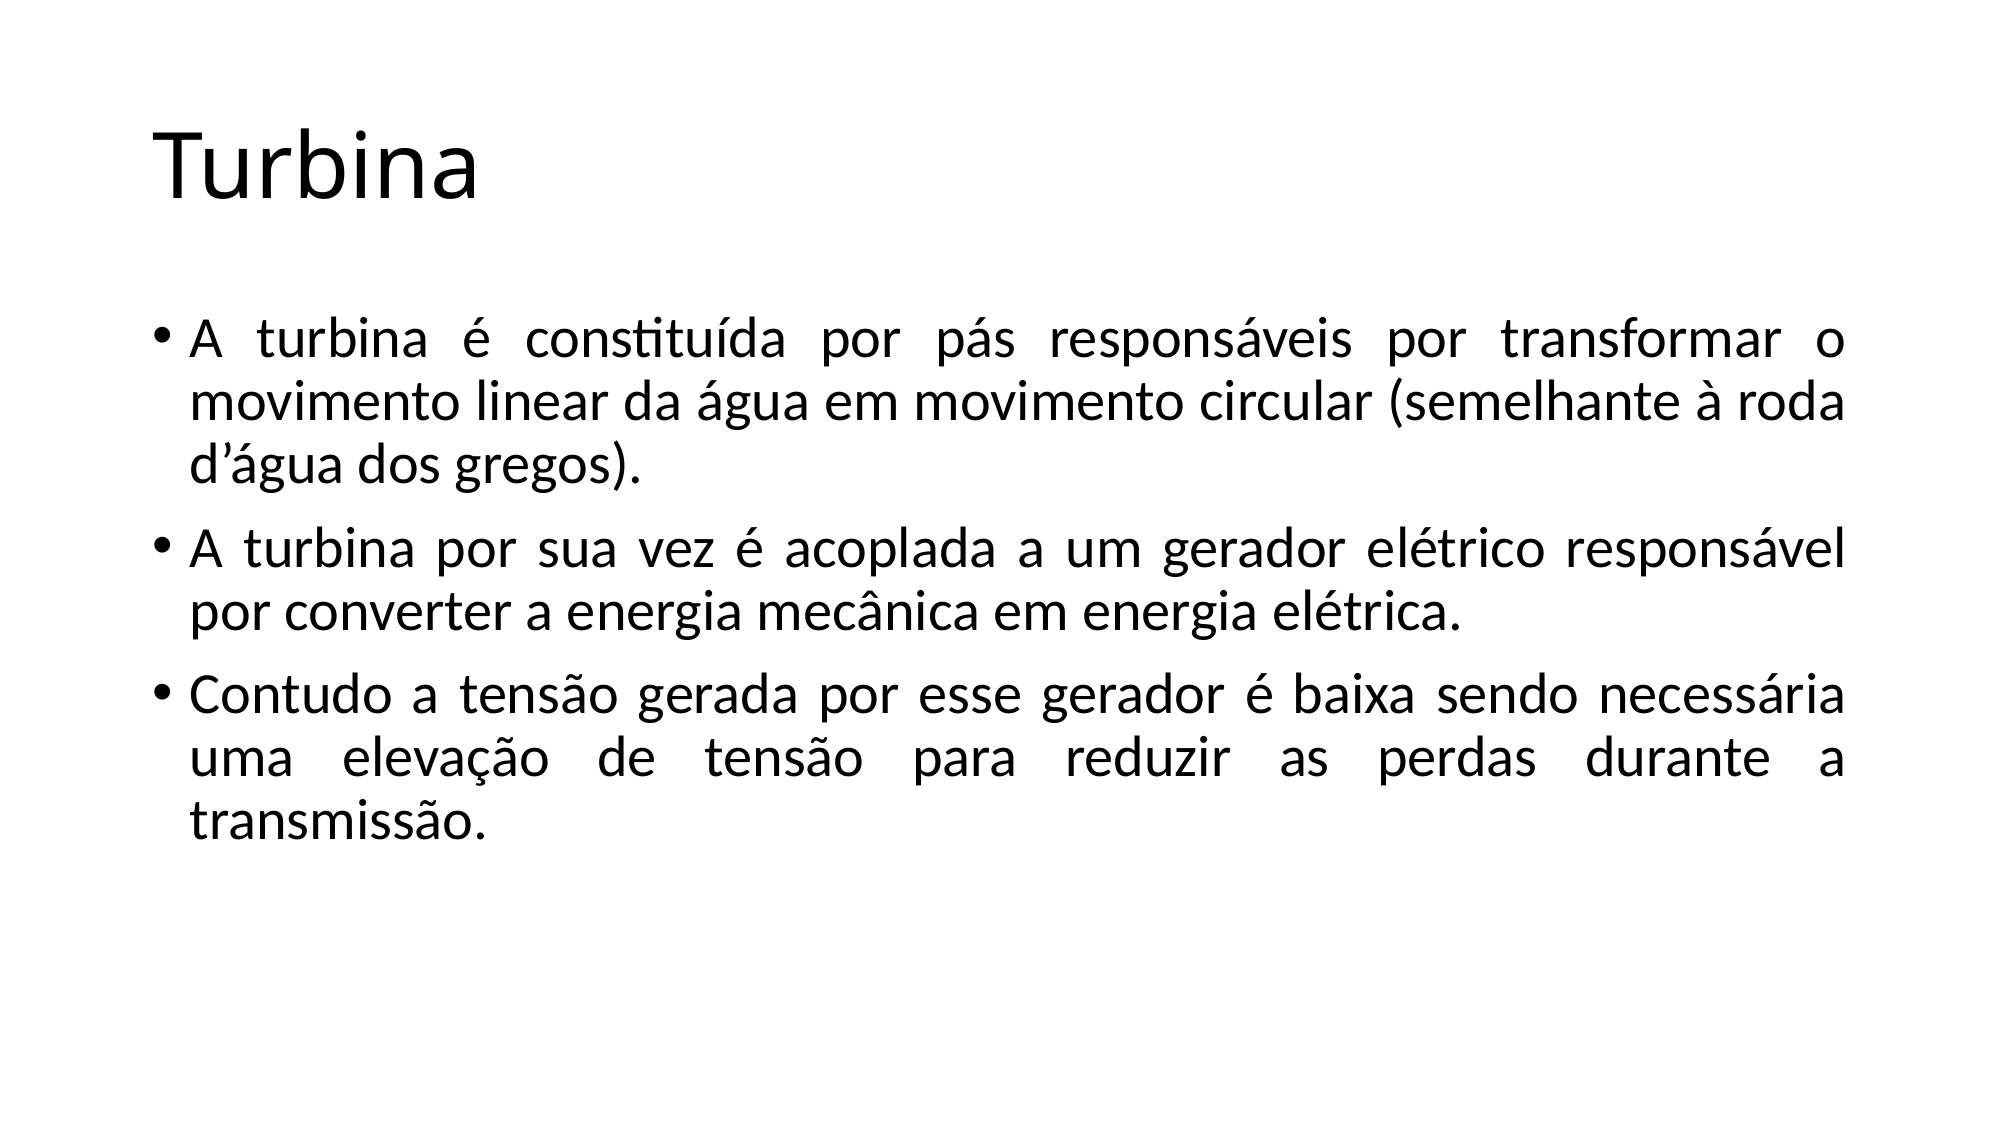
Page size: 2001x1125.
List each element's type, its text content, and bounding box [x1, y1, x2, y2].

title Turbina [137, 59, 1863, 278]
list A turbina é constituída por pás responsáveis por transformar o movimento linear da água em movimento circular (semelhante à roda d’água dos gregos). A turbina por sua vez é acoplada a um gerador elétrico responsável por converter a energia mecânica em energia elétrica. Contudo a tensão gerada por esse gerador é baixa sendo necessária uma elevação de tensão para reduzir as perdas durante a transmissão. [137, 299, 1863, 1014]
